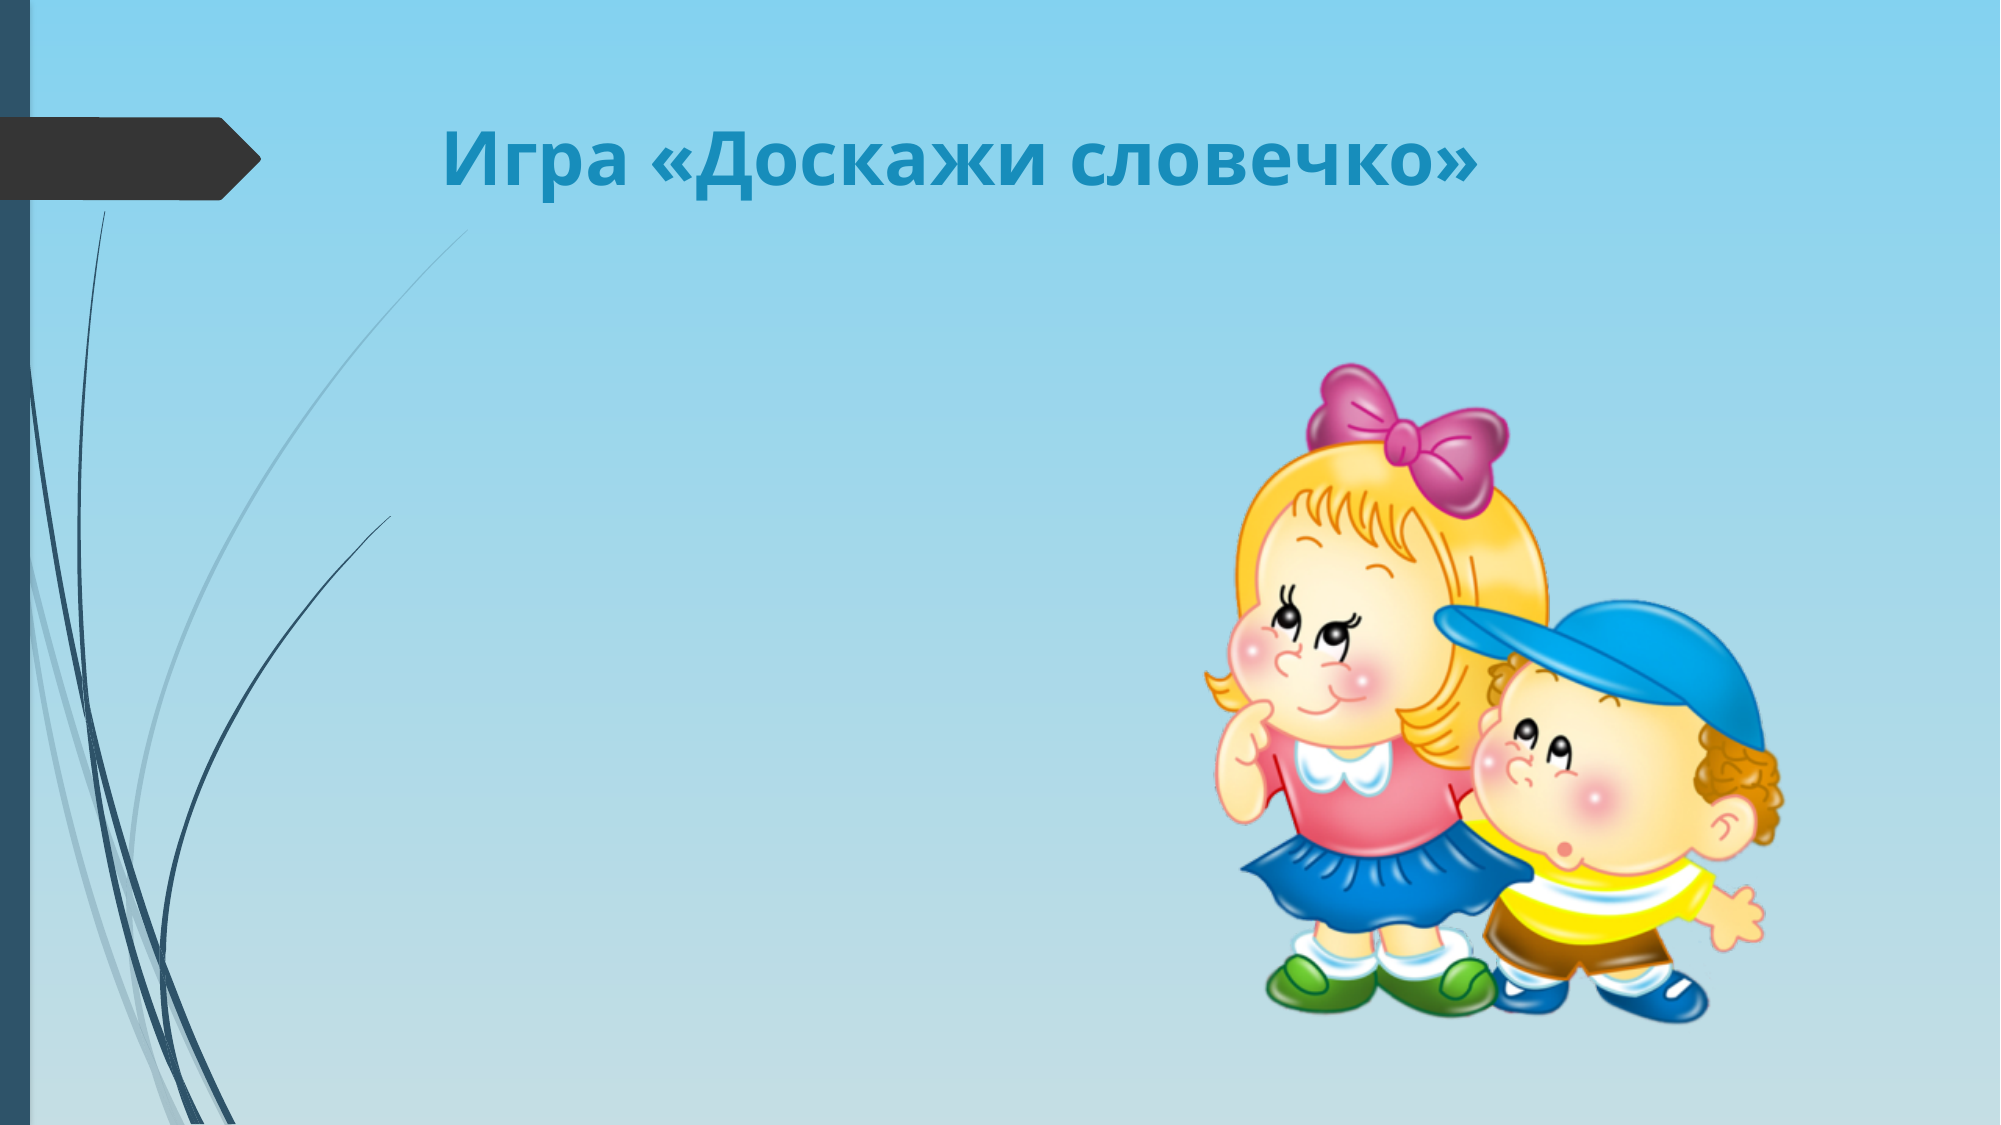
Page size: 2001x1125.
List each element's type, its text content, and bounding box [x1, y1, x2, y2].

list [1155, 337, 1808, 1040]
title Игра «Доскажи словечко» [425, 102, 1888, 313]
